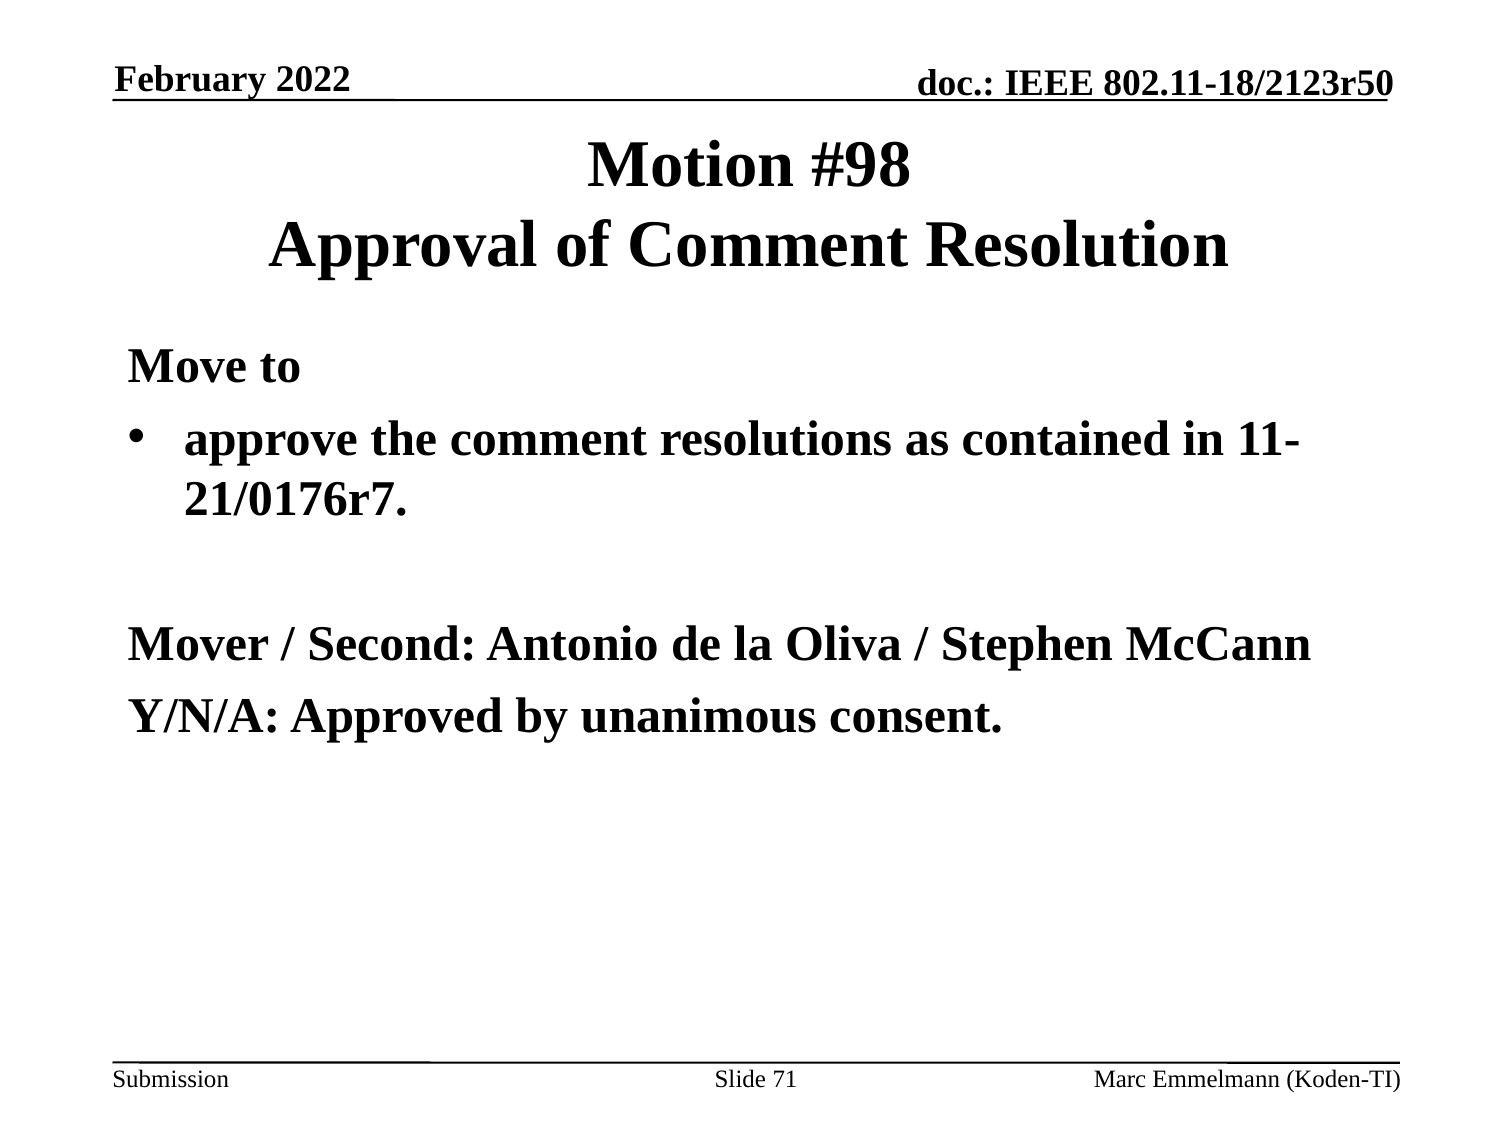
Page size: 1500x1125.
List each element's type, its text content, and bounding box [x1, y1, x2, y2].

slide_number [114, 54, 423, 100]
list Move to approve the comment resolutions as contained in 11-21/0176r7. Mover / Second: Antonio de la Oliva / Stephen McCann Y/N/A: Approved by unanimous consent. [112, 324, 1388, 1000]
slide_number Slide 71 [712, 1061, 800, 1123]
title Motion #98 Approval of Comment Resolution [112, 112, 1388, 288]
footer Marc Emmelmann (Koden-TI) [878, 1061, 1402, 1093]
